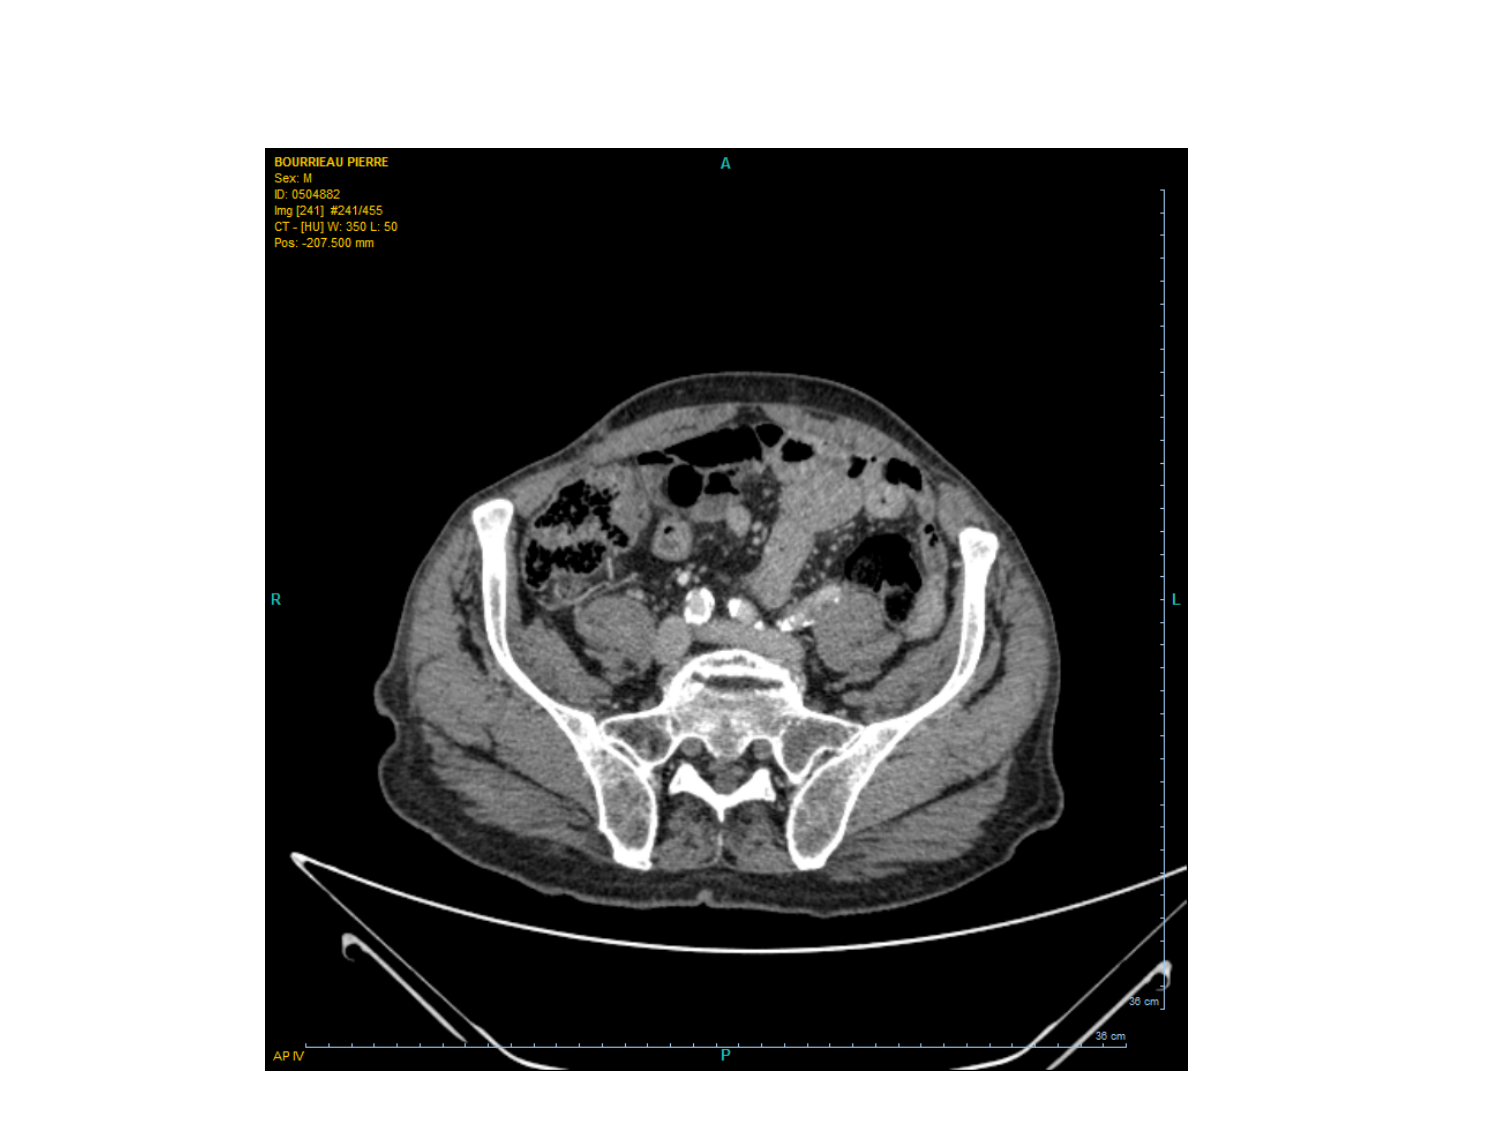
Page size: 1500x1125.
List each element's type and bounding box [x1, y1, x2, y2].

list [265, 148, 1188, 1071]
